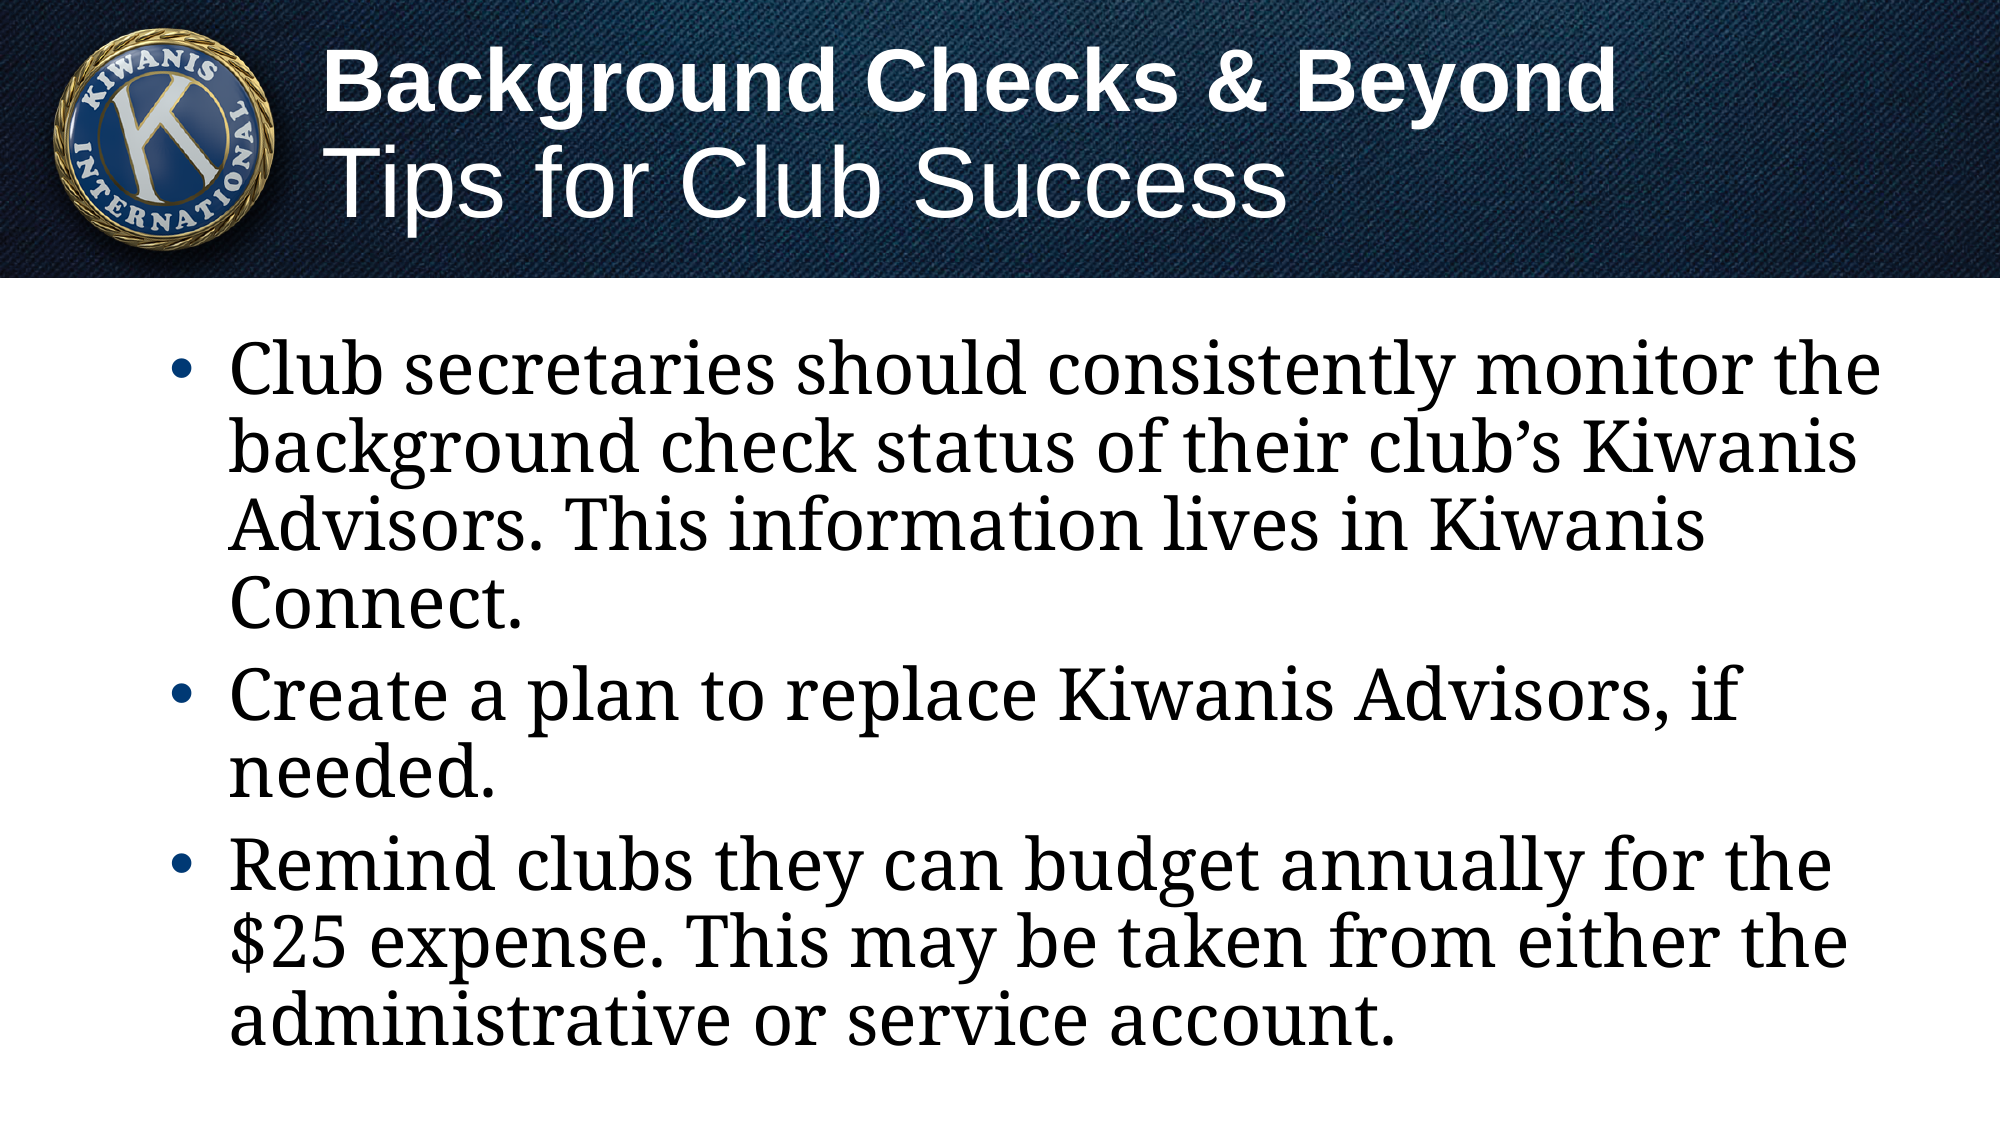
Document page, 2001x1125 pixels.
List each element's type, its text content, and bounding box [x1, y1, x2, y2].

picture [0, 0, 2000, 278]
list Club secretaries should consistently monitor the background check status of their club’s Kiwanis Advisors. This information lives in Kiwanis Connect. Create a plan to replace Kiwanis Advisors, if needed. Remind clubs they can budget annually for the $25 expense. This may be taken from either the administrative or service account. [115, 317, 1950, 1081]
title Background Checks & Beyond Tips for Club Success [306, 67, 1857, 207]
